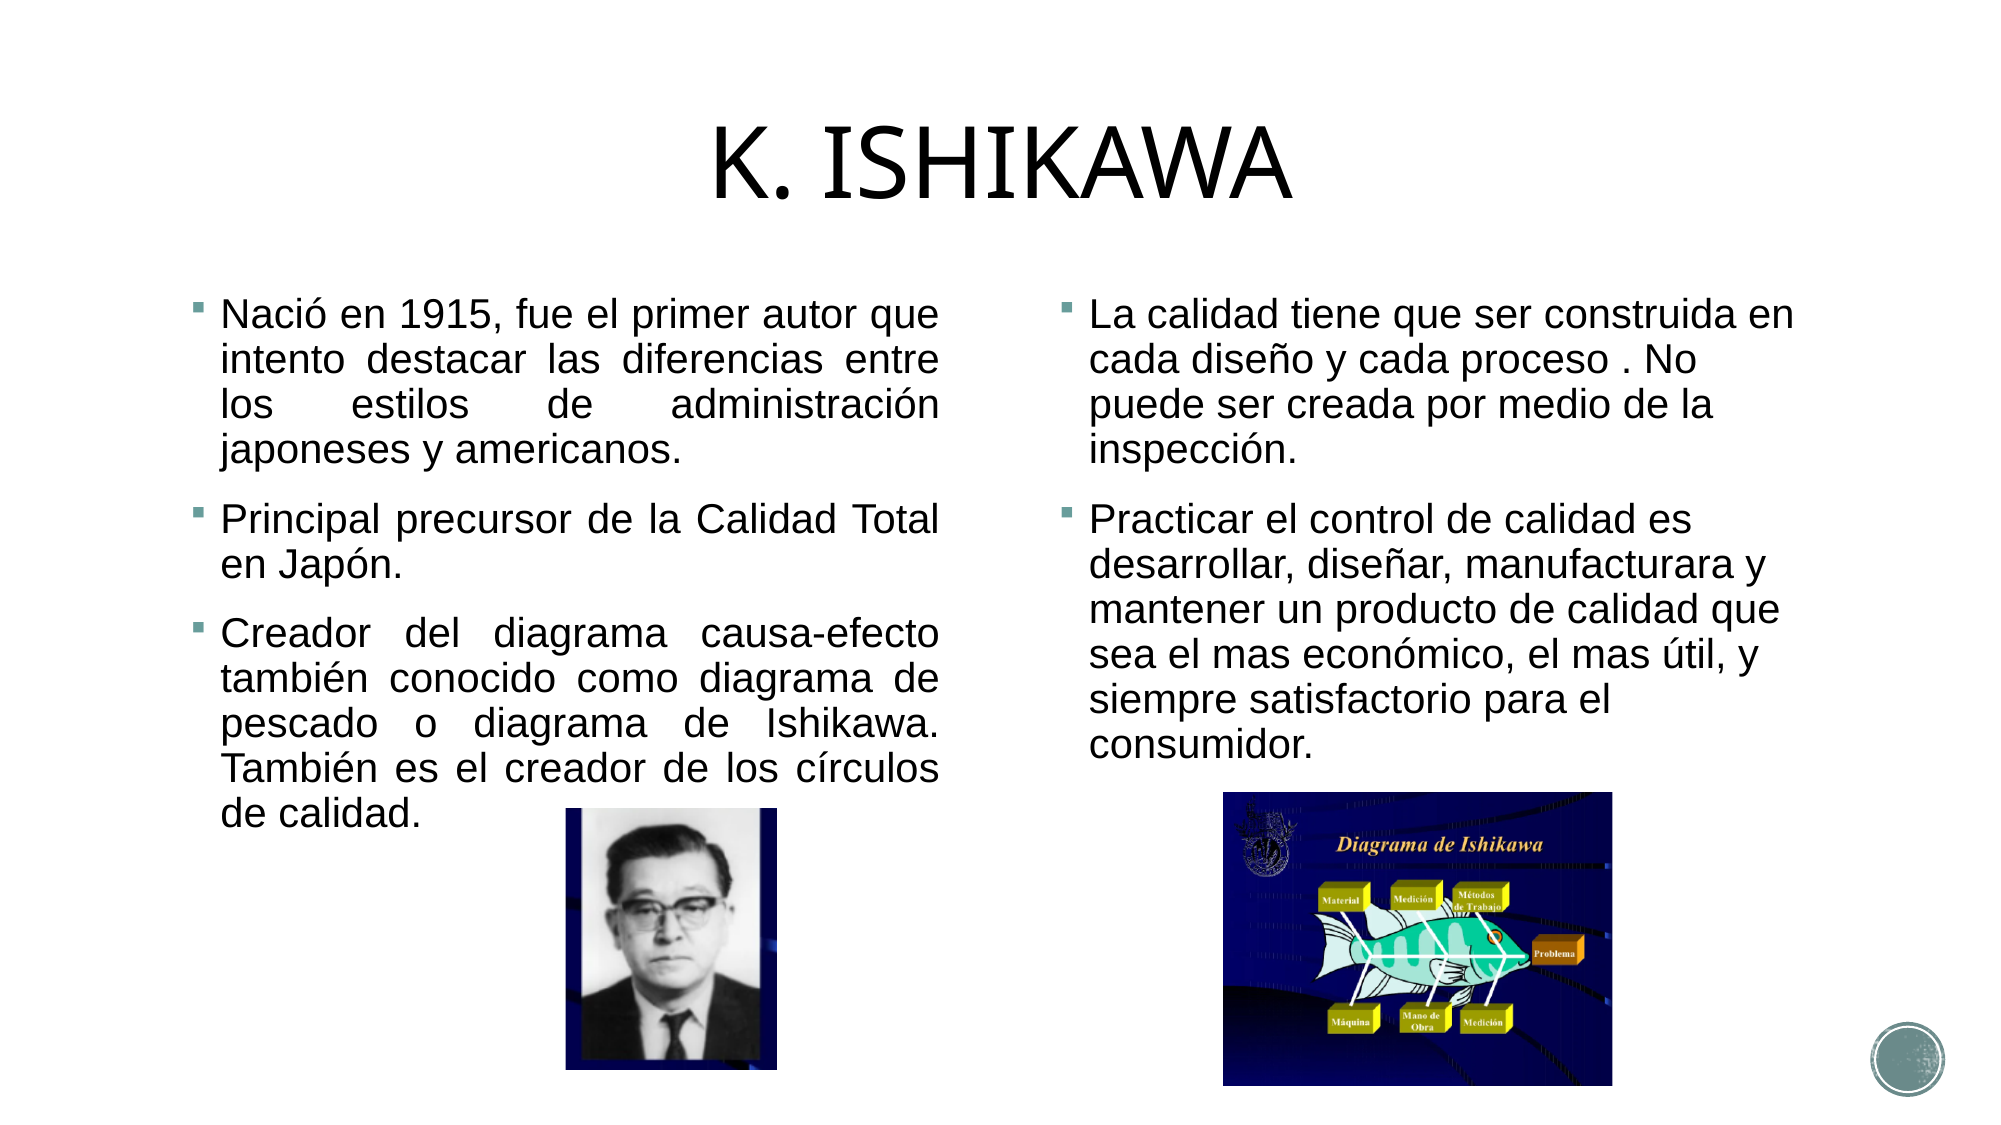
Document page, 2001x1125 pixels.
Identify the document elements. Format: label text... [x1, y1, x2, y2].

picture [565, 808, 777, 1070]
title K. ISHIKAWA [175, 79, 1826, 254]
picture [1222, 792, 1613, 1086]
list La calidad tiene que ser construida en cada diseño y cada proceso . No puede ser creada por medio de la inspección. Practicar el control de calidad es desarrollar, diseñar, manufacturara y mantener un producto de calidad que sea el mas económico, el mas útil, y siempre satisfactorio para el consumidor. [1043, 284, 1824, 1013]
list Nació en 1915, fue el primer autor que intento destacar las diferencias entre los estilos de administración japoneses y americanos. Principal precursor de la Calidad Total en Japón. Creador del diagrama causa-efecto también conocido como diagrama de pescado o diagrama de Ishikawa. También es el creador de los círculos de calidad. [175, 284, 956, 1013]
